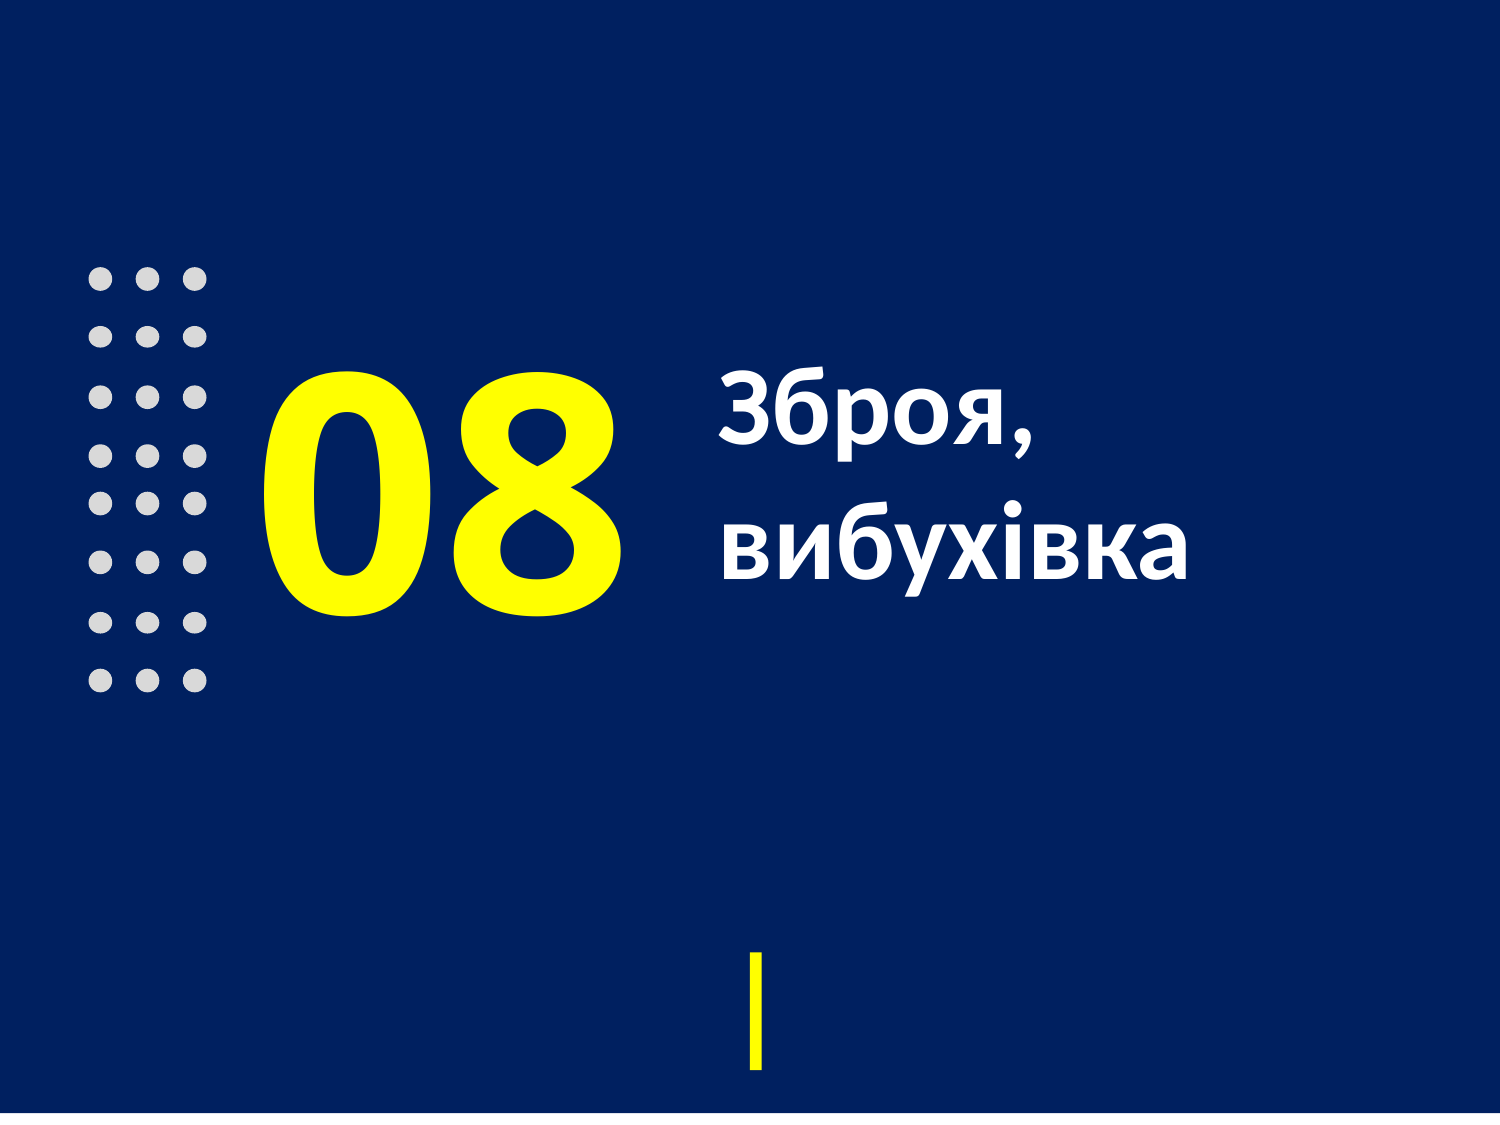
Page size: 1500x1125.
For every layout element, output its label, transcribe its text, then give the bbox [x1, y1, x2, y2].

text_box 08 [211, 314, 727, 646]
text_box Зброя, вибухівка [702, 385, 1459, 549]
text_box [0, 0, 1500, 1114]
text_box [88, 266, 207, 693]
text_box [748, 950, 764, 1072]
